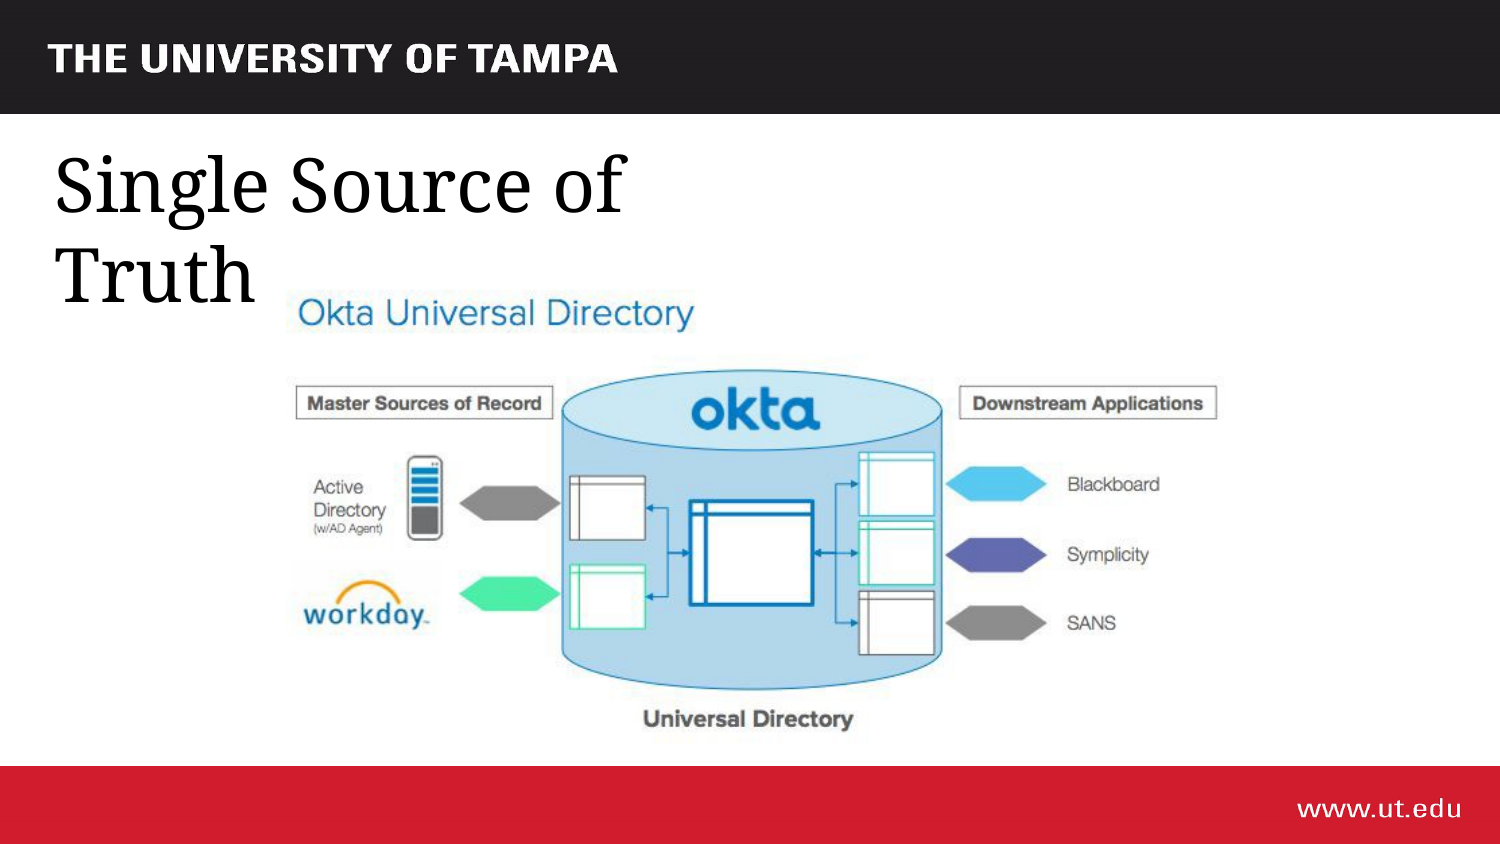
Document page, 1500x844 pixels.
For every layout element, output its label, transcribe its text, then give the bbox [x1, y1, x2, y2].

title Single Source of Truth [52, 137, 797, 318]
text_box [265, 247, 1235, 754]
text_box [0, 0, 1500, 114]
text_box [0, 766, 1500, 844]
